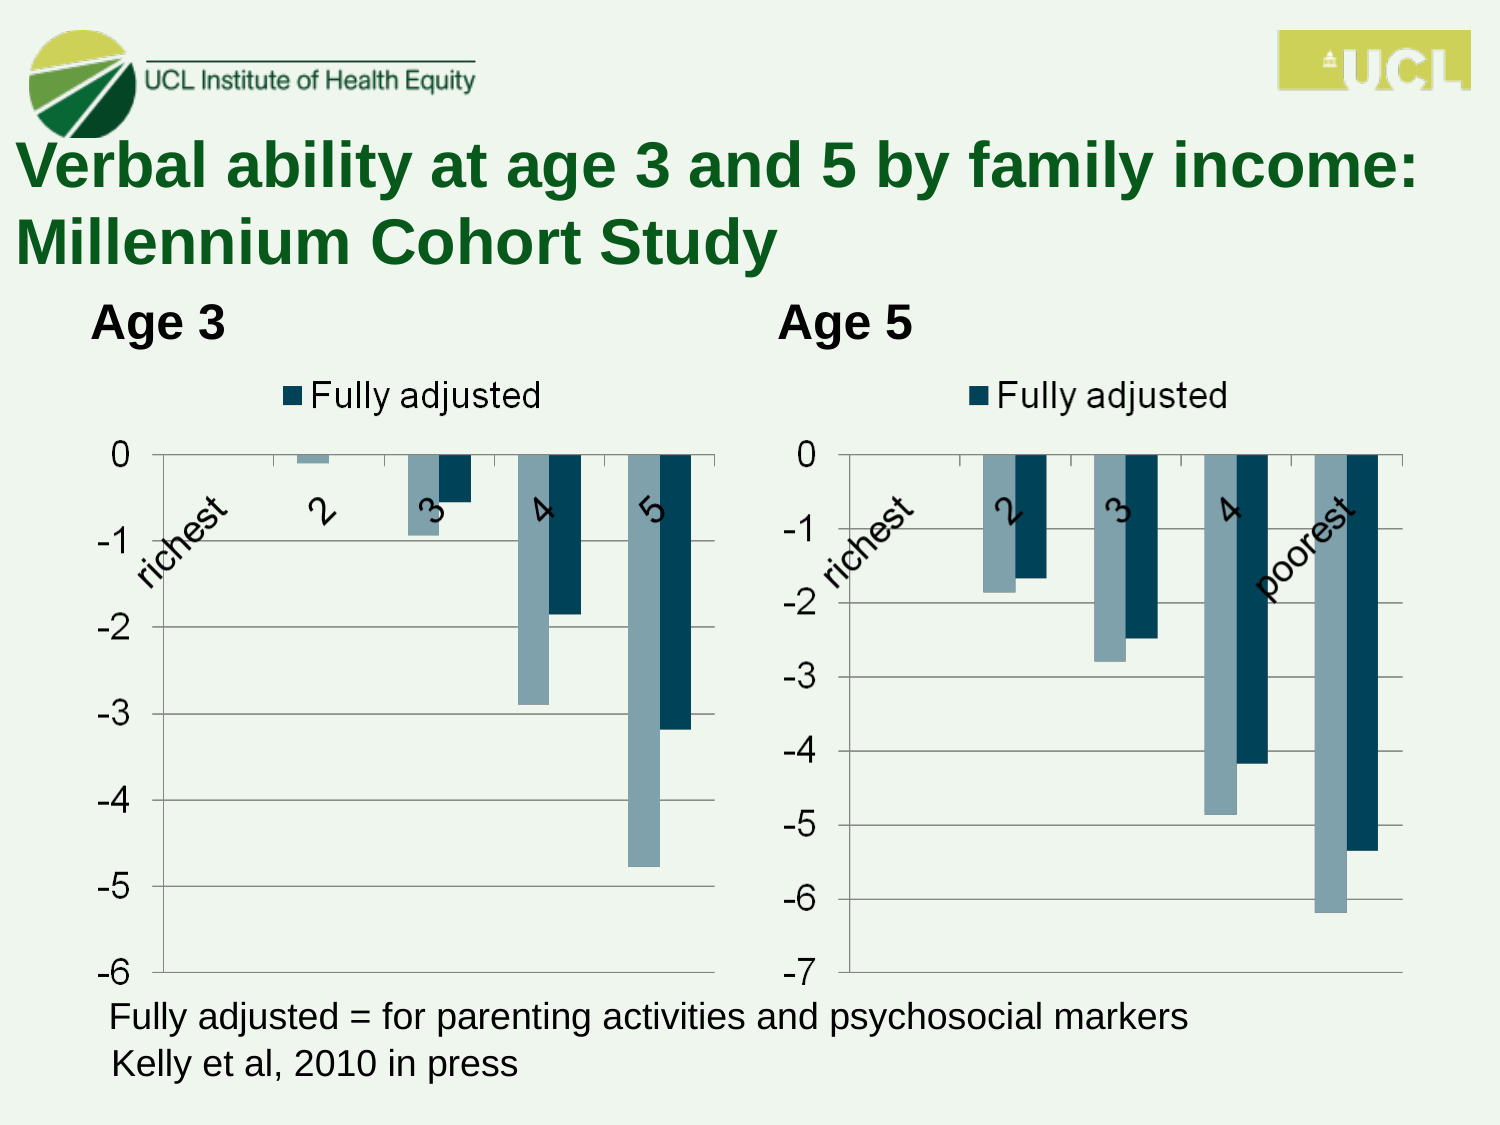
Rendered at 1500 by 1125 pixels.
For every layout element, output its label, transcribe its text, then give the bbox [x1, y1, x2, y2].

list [761, 356, 1426, 1006]
title Verbal ability at age 3 and 5 by family income: Millennium Cohort Study [0, 115, 1500, 303]
text_box Fully adjusted = for parenting activities and psychosocial markers [93, 984, 1217, 1090]
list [74, 356, 738, 1006]
list Age 5 [761, 251, 1425, 356]
list Age 3 [75, 251, 738, 356]
